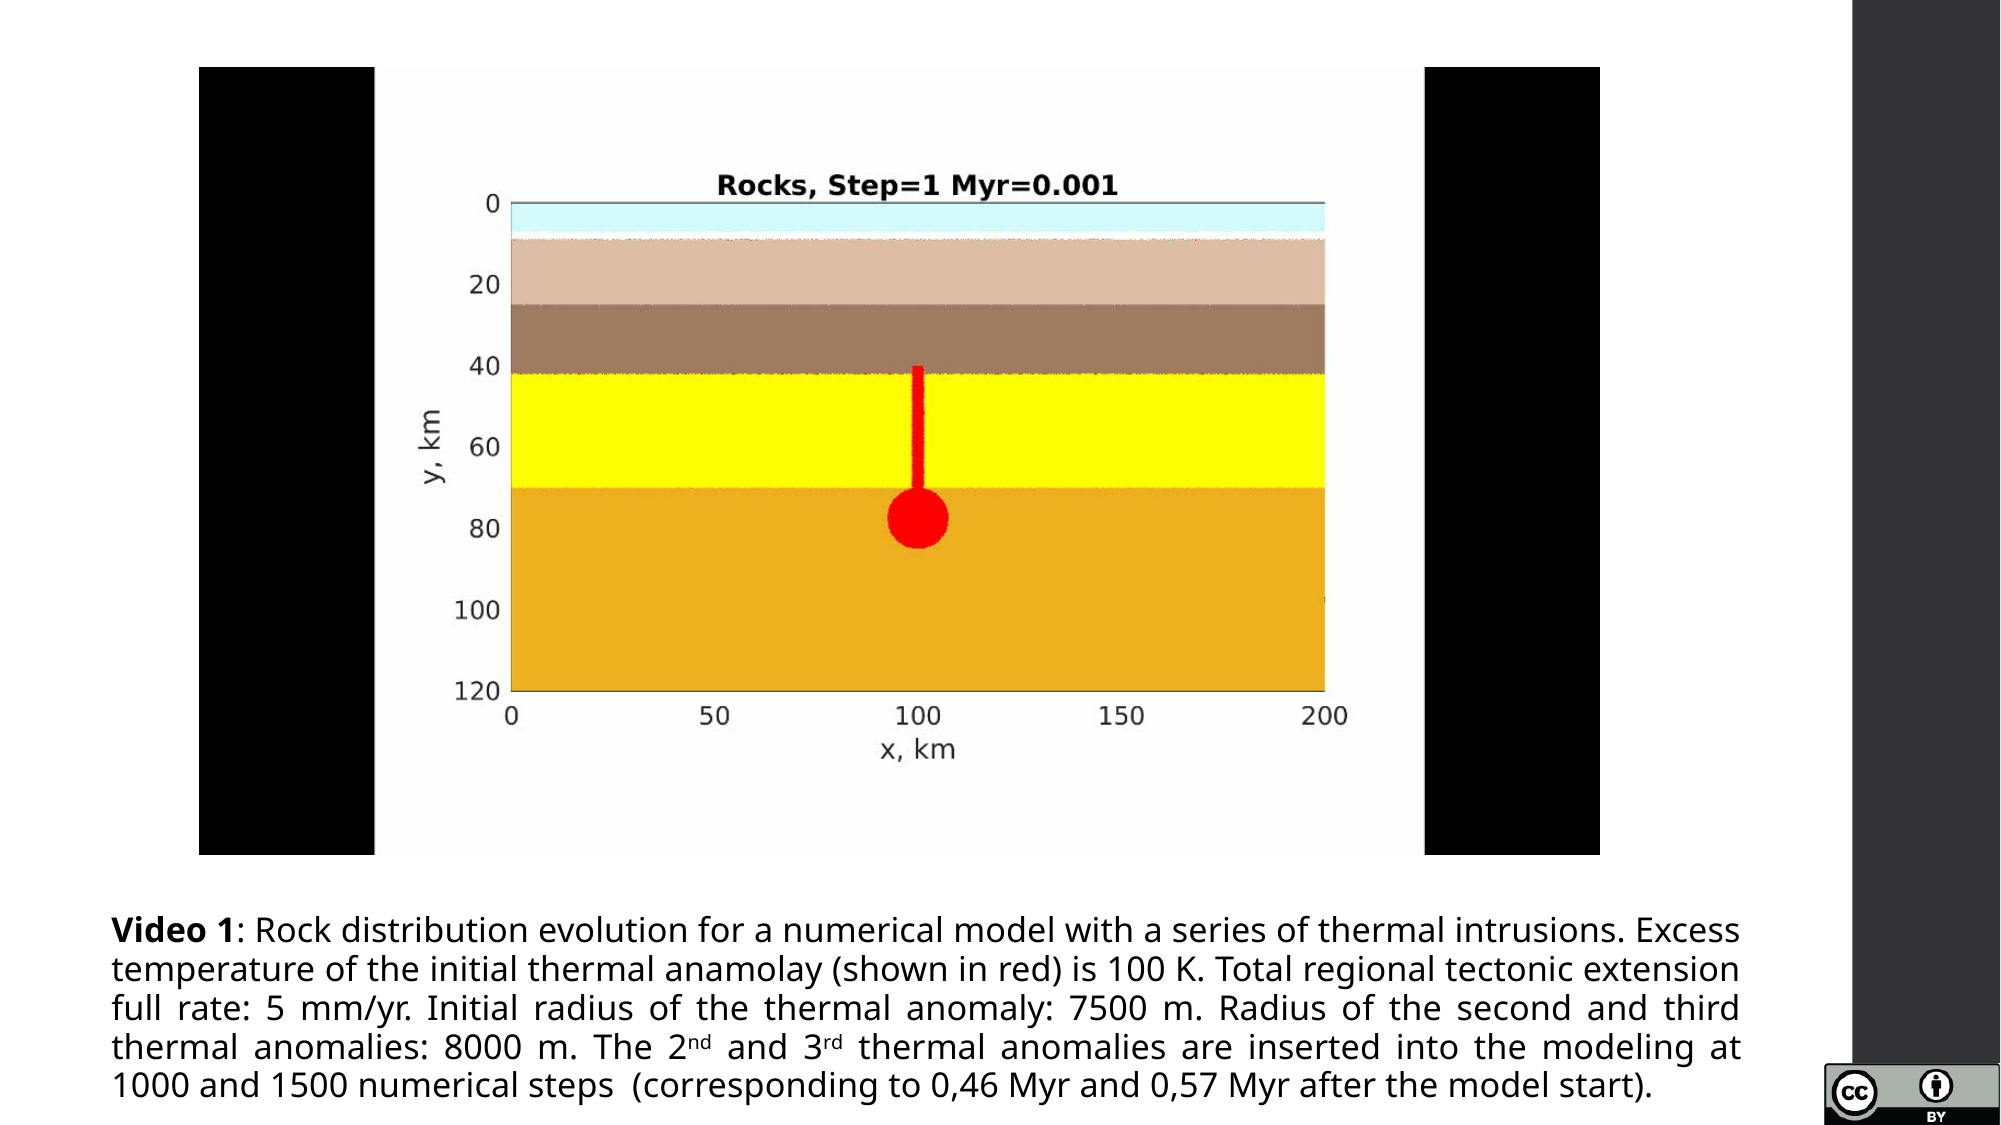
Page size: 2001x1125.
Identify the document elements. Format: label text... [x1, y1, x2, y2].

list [198, 66, 1601, 856]
text_box Video 1: Rock distribution evolution for a numerical model with a series of thermal intrusions. Excess temperature of the initial thermal anamolay (shown in red) is 100 K. Total regional tectonic extension full rate: 5 mm/yr. Initial radius of the thermal anomaly: 7500 m. Radius of the second and third thermal anomalies: 8000 m. The 2nd and 3rd thermal anomalies are inserted into the modeling at 1000 and 1500 numerical steps (corresponding to 0,46 Myr and 0,57 Myr after the model start). [96, 904, 1758, 1125]
picture [1824, 1063, 2000, 1125]
